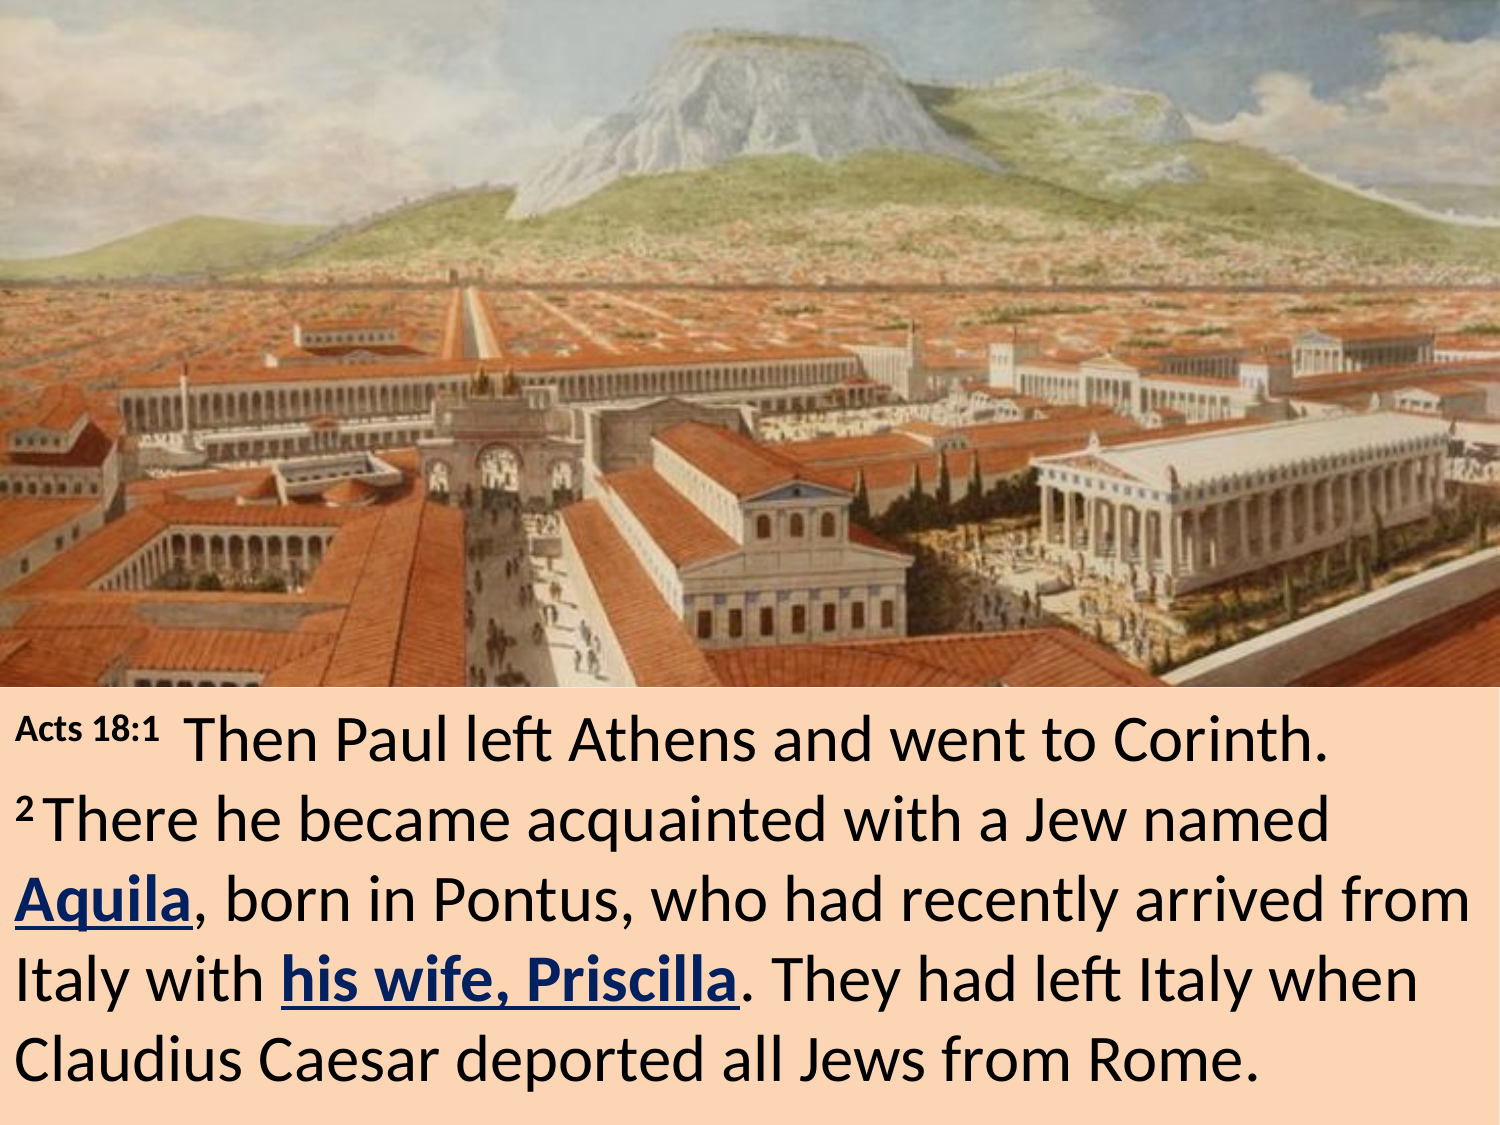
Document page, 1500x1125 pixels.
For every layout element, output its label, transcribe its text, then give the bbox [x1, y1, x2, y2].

text_box Acts 18:1 Then Paul left Athens and went to Corinth. 2 There he became acquainted with a Jew named Aquila, born in Pontus, who had recently arrived from Italy with his wife, Priscilla. They had left Italy when Claudius Caesar deported all Jews from Rome. [0, 717, 1500, 1125]
picture [0, 0, 1500, 709]
